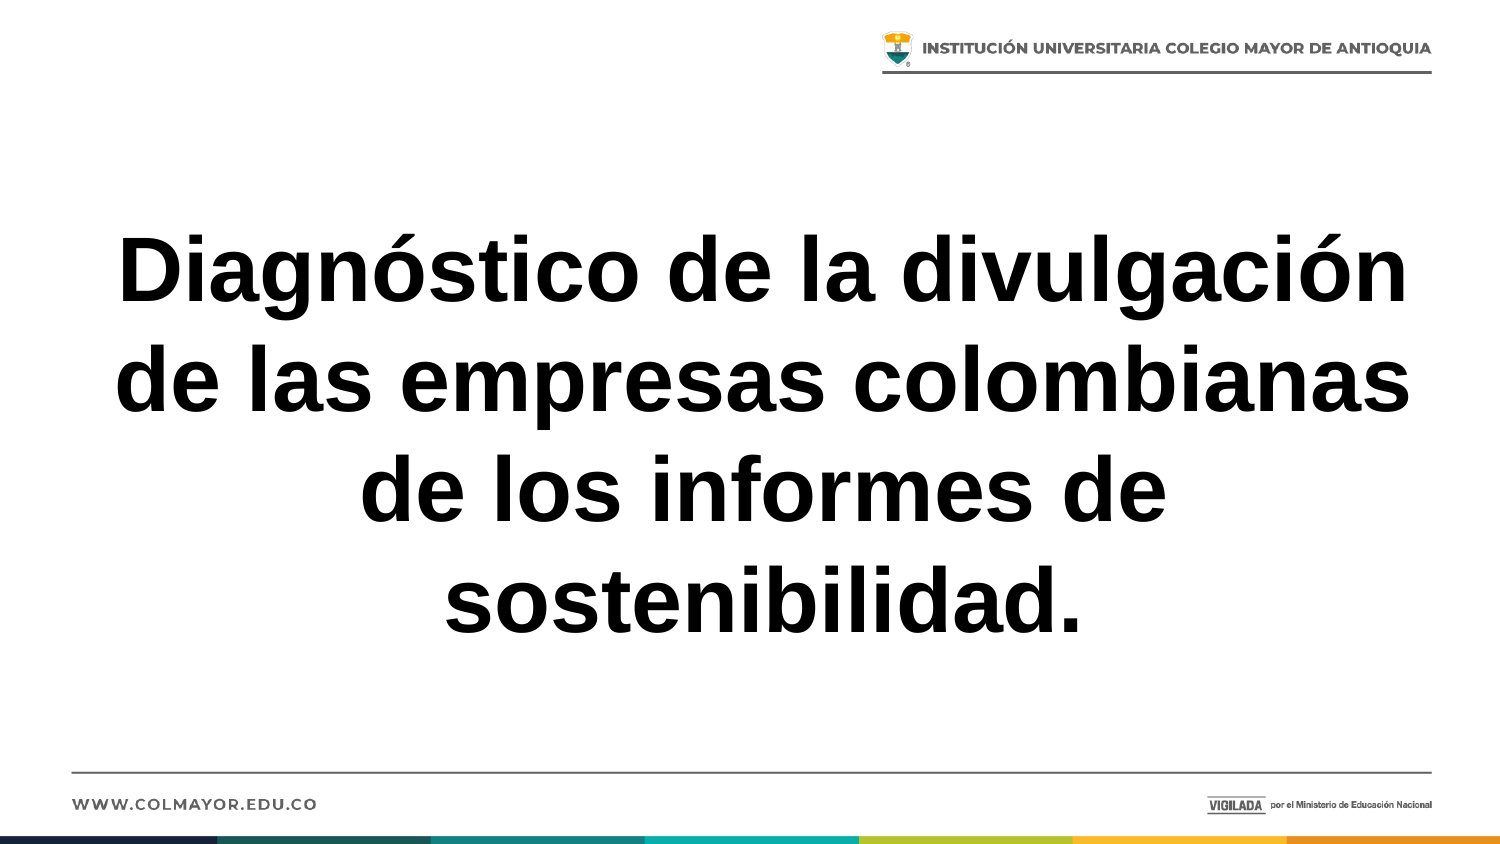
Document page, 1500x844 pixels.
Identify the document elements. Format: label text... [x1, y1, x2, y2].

subtitle Diagnóstico de la divulgación de las empresas colombianas de los informes de sostenibilidad. [93, 145, 1436, 715]
picture [0, 0, 1500, 844]
